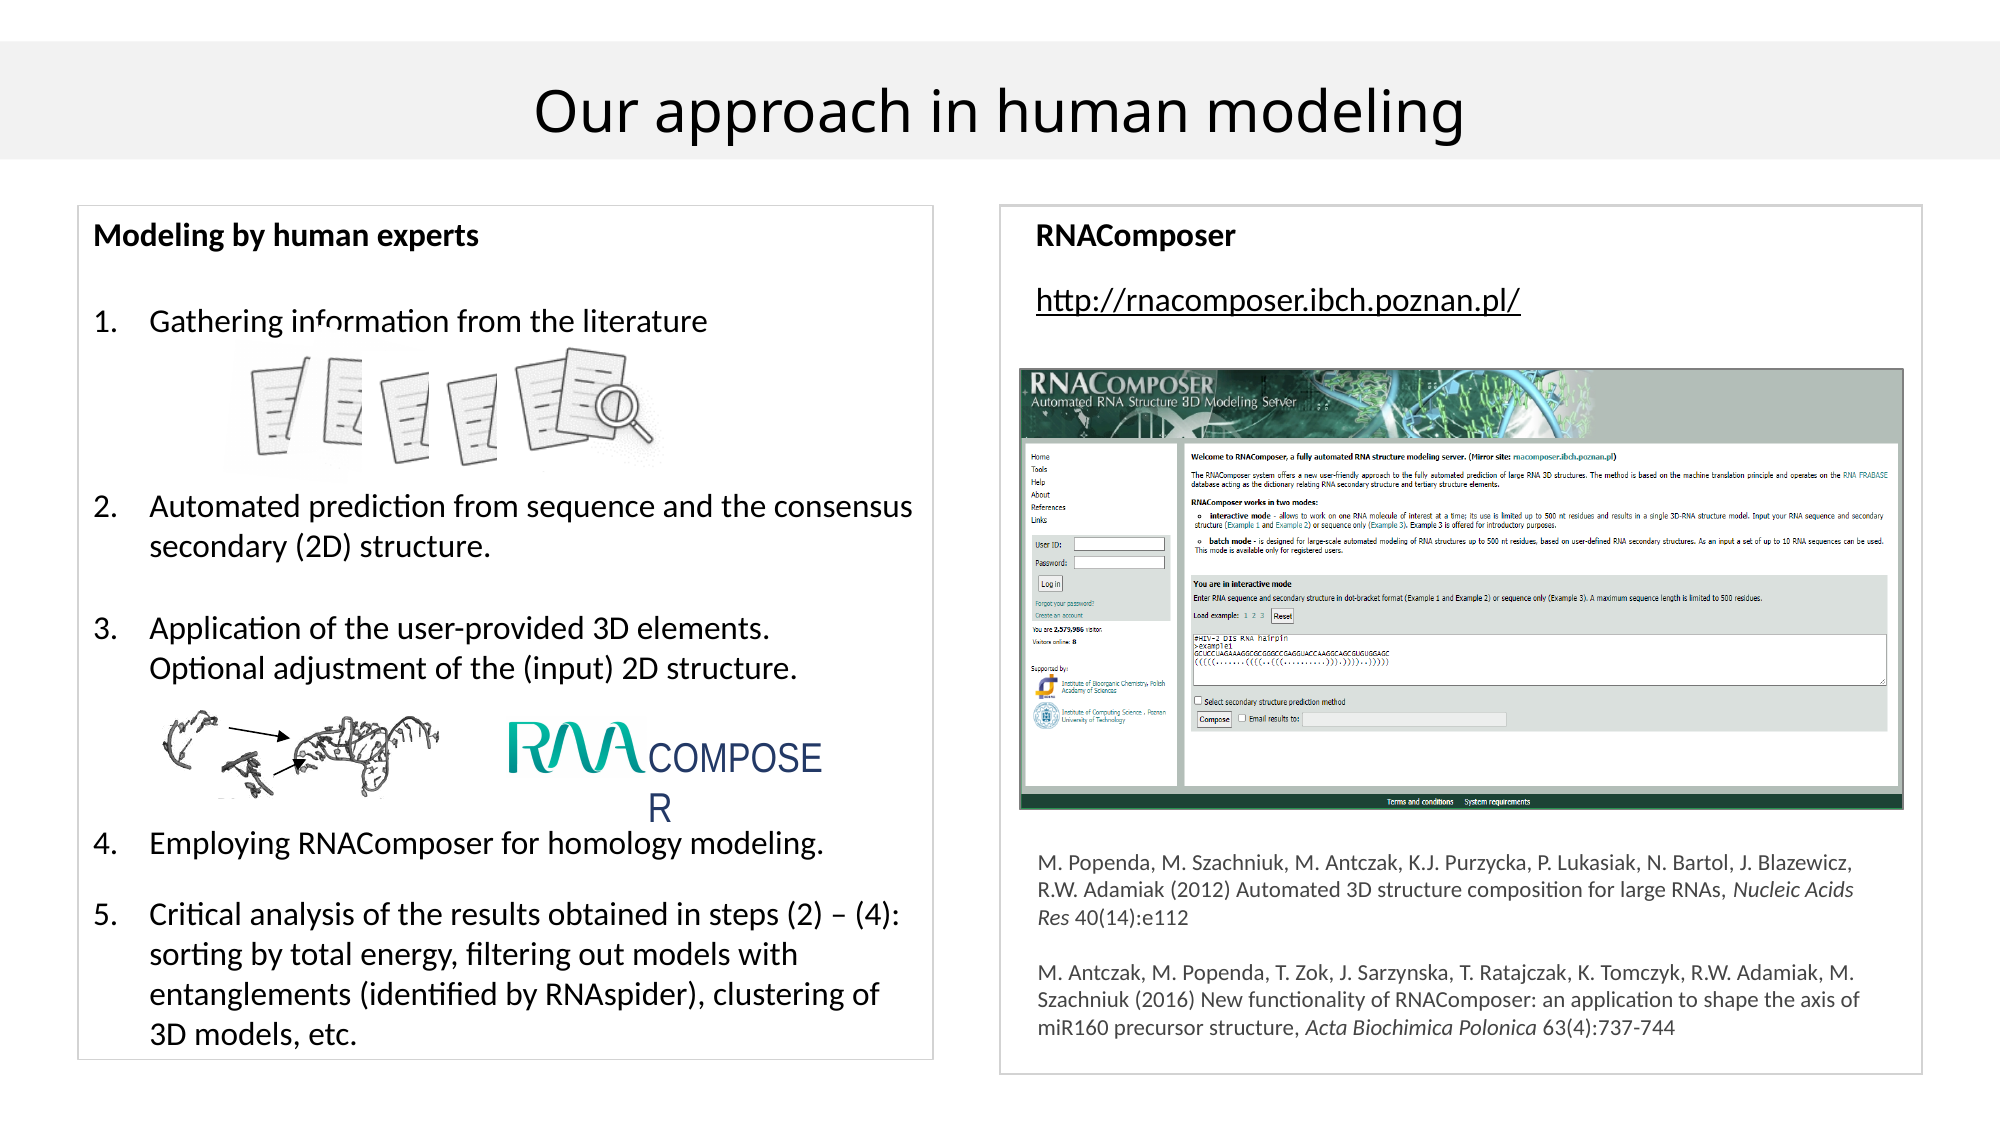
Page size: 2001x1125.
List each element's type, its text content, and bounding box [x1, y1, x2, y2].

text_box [77, 205, 934, 1074]
text_box Our approach in human modeling [0, 41, 2000, 160]
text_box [999, 205, 1922, 1074]
